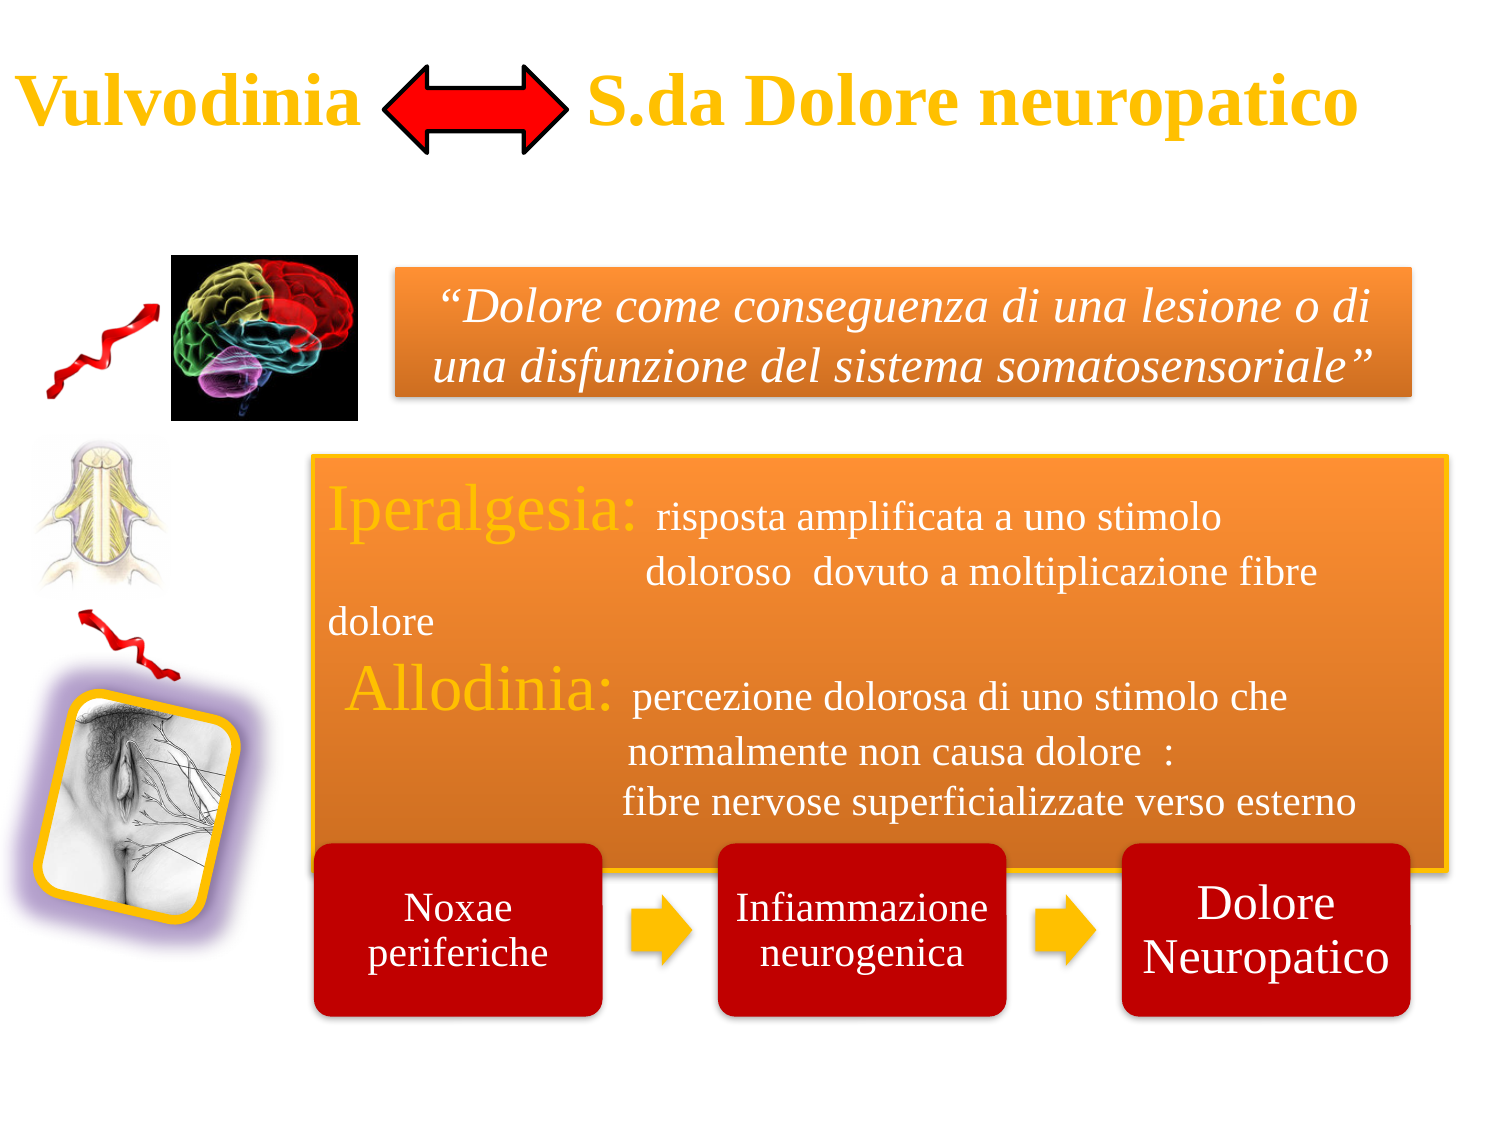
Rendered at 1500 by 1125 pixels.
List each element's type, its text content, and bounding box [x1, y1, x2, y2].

picture [42, 303, 165, 399]
picture [29, 432, 231, 915]
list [170, 255, 358, 422]
text_box Iperalgesia: risposta amplificata a uno stimolo doloroso dovuto a moltiplicazione fibre dolore Allodinia: percezione dolorosa di uno stimolo che normalmente non causa dolore : fibre nervose superficializzate verso esterno [312, 456, 1447, 871]
text_box “Dolore come conseguenza di una lesione o di una disfunzione del sistema somatosensoriale” [395, 267, 1412, 397]
text_box Vulvodinia S.da Dolore neuropatico [0, 42, 1430, 148]
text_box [312, 734, 1412, 1125]
text_box [381, 64, 570, 155]
